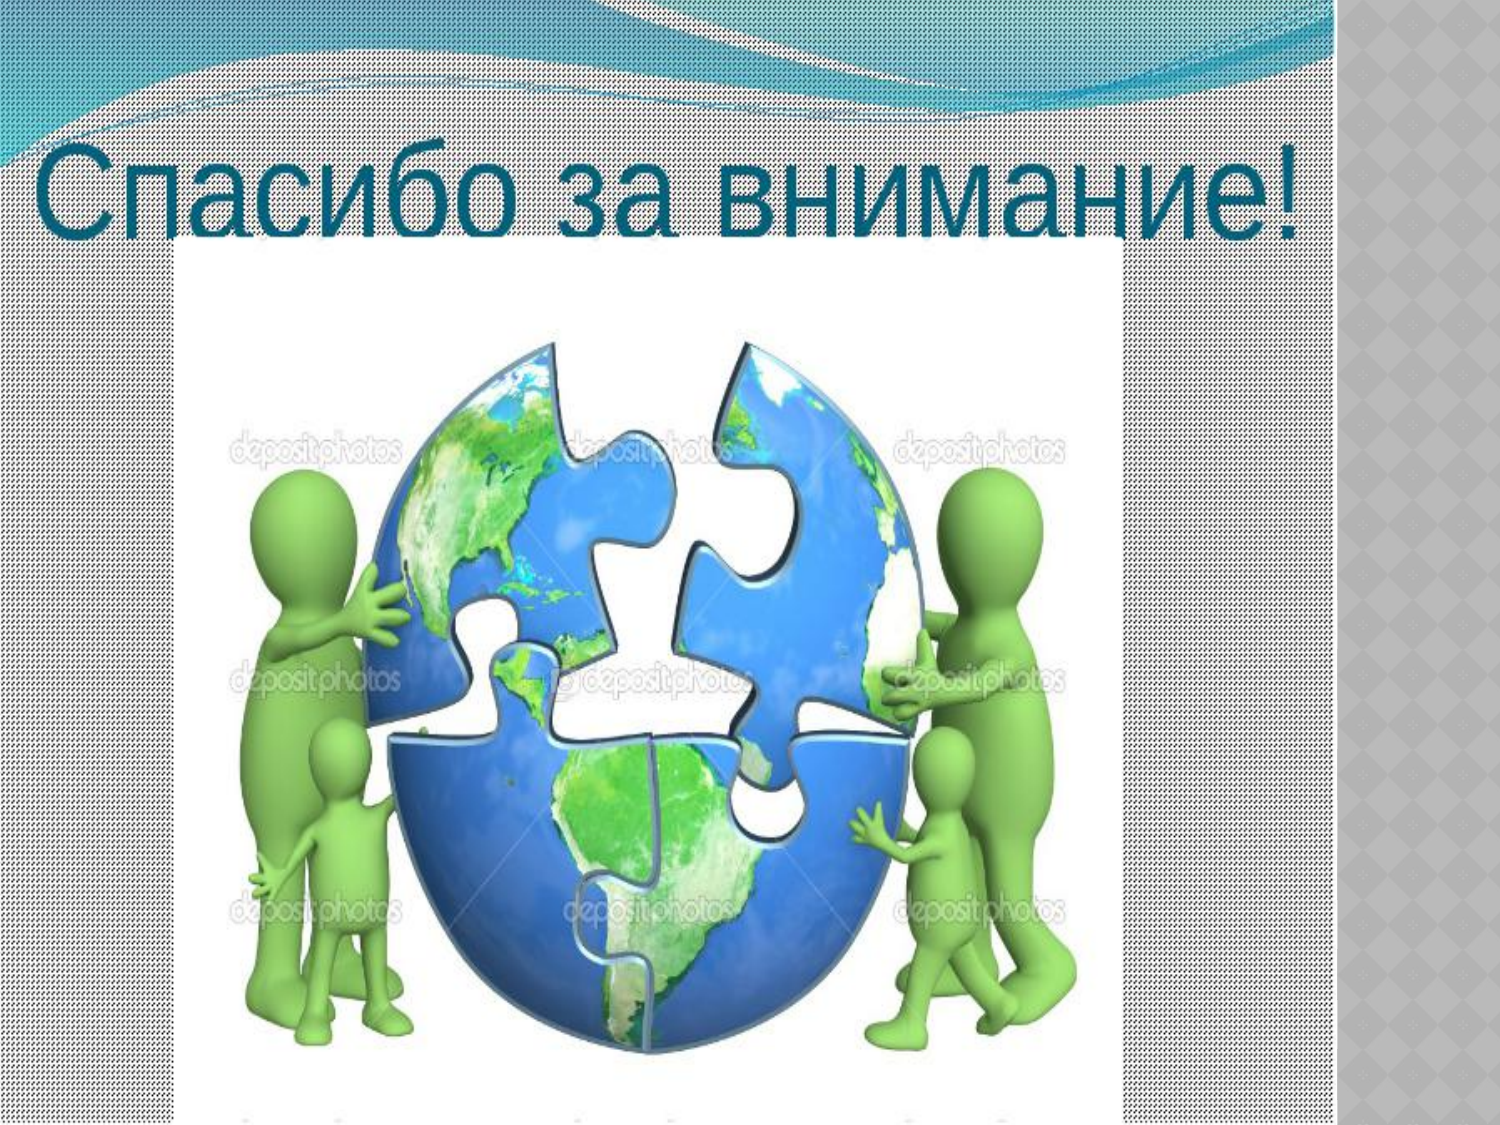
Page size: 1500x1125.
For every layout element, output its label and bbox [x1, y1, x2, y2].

list [0, 0, 1337, 1125]
